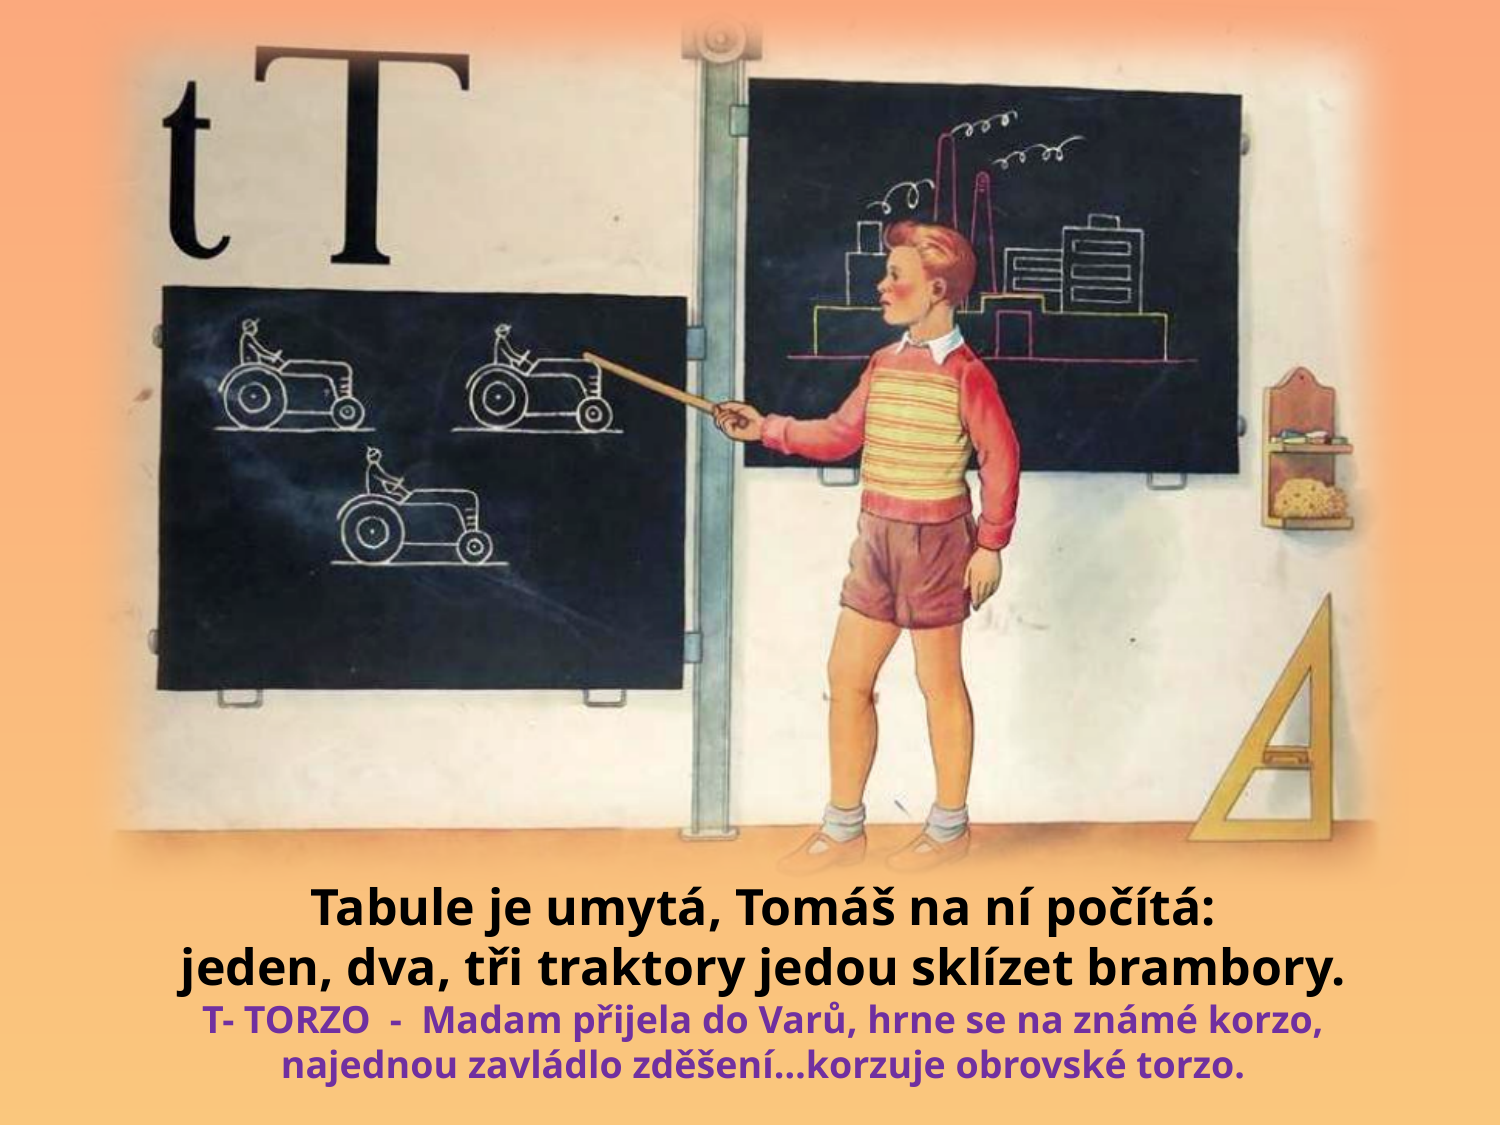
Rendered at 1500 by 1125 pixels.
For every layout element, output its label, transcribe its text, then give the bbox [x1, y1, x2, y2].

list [79, 0, 1412, 894]
title Tabule je umytá, Tomáš na ní počítá: jeden, dva, tři traktory jedou sklízet brambory. T- TORZO - Madam přijela do Varů, hrne se na známé korzo, najednou zavládlo zděšení…korzuje obrovské torzo. [88, 881, 1439, 1125]
